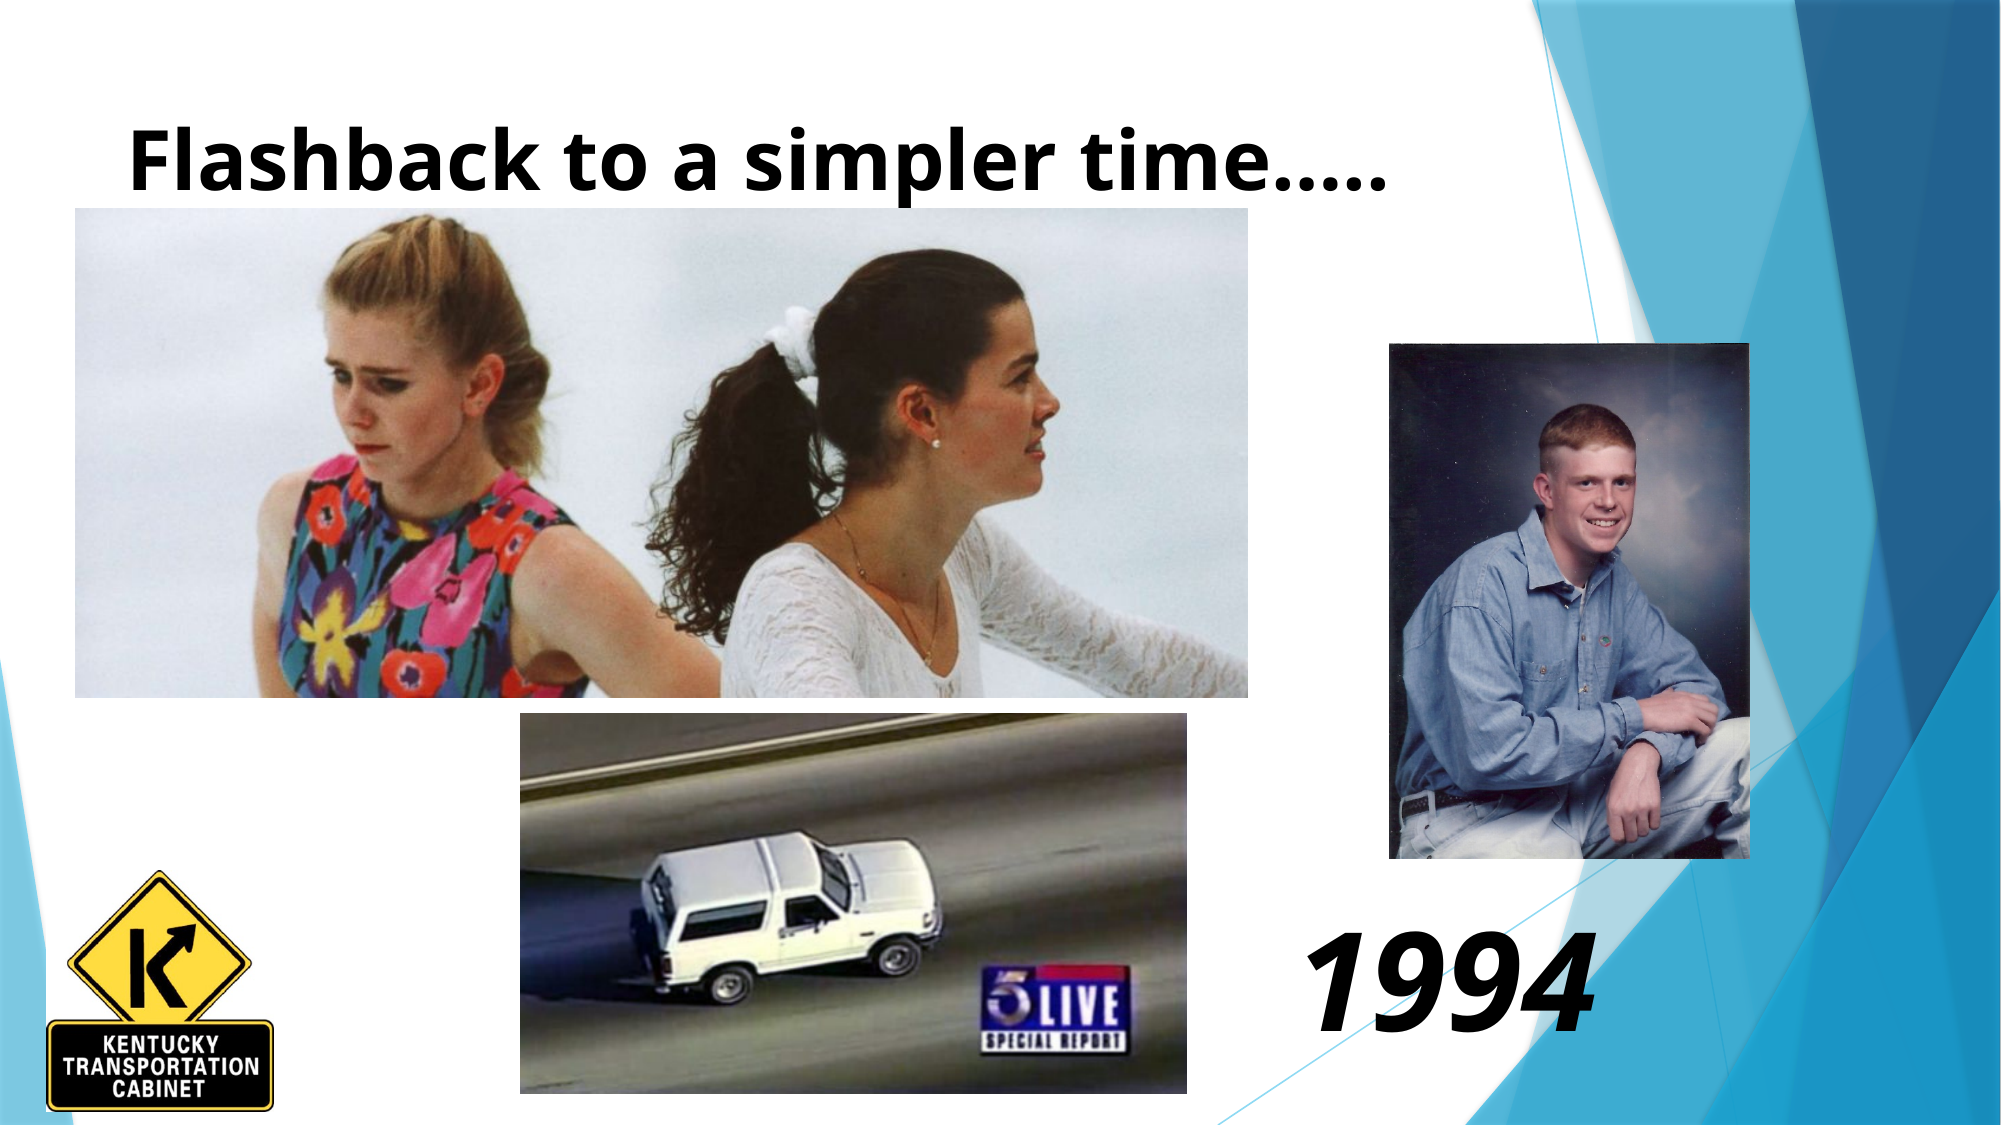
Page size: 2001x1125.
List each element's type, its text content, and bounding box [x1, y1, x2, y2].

text_box 1994 [1280, 886, 1780, 1067]
picture [519, 713, 1188, 1095]
title Flashback to a simpler time….. [111, 99, 1647, 317]
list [74, 207, 1248, 698]
picture [1389, 343, 1751, 859]
picture [45, 870, 275, 1112]
